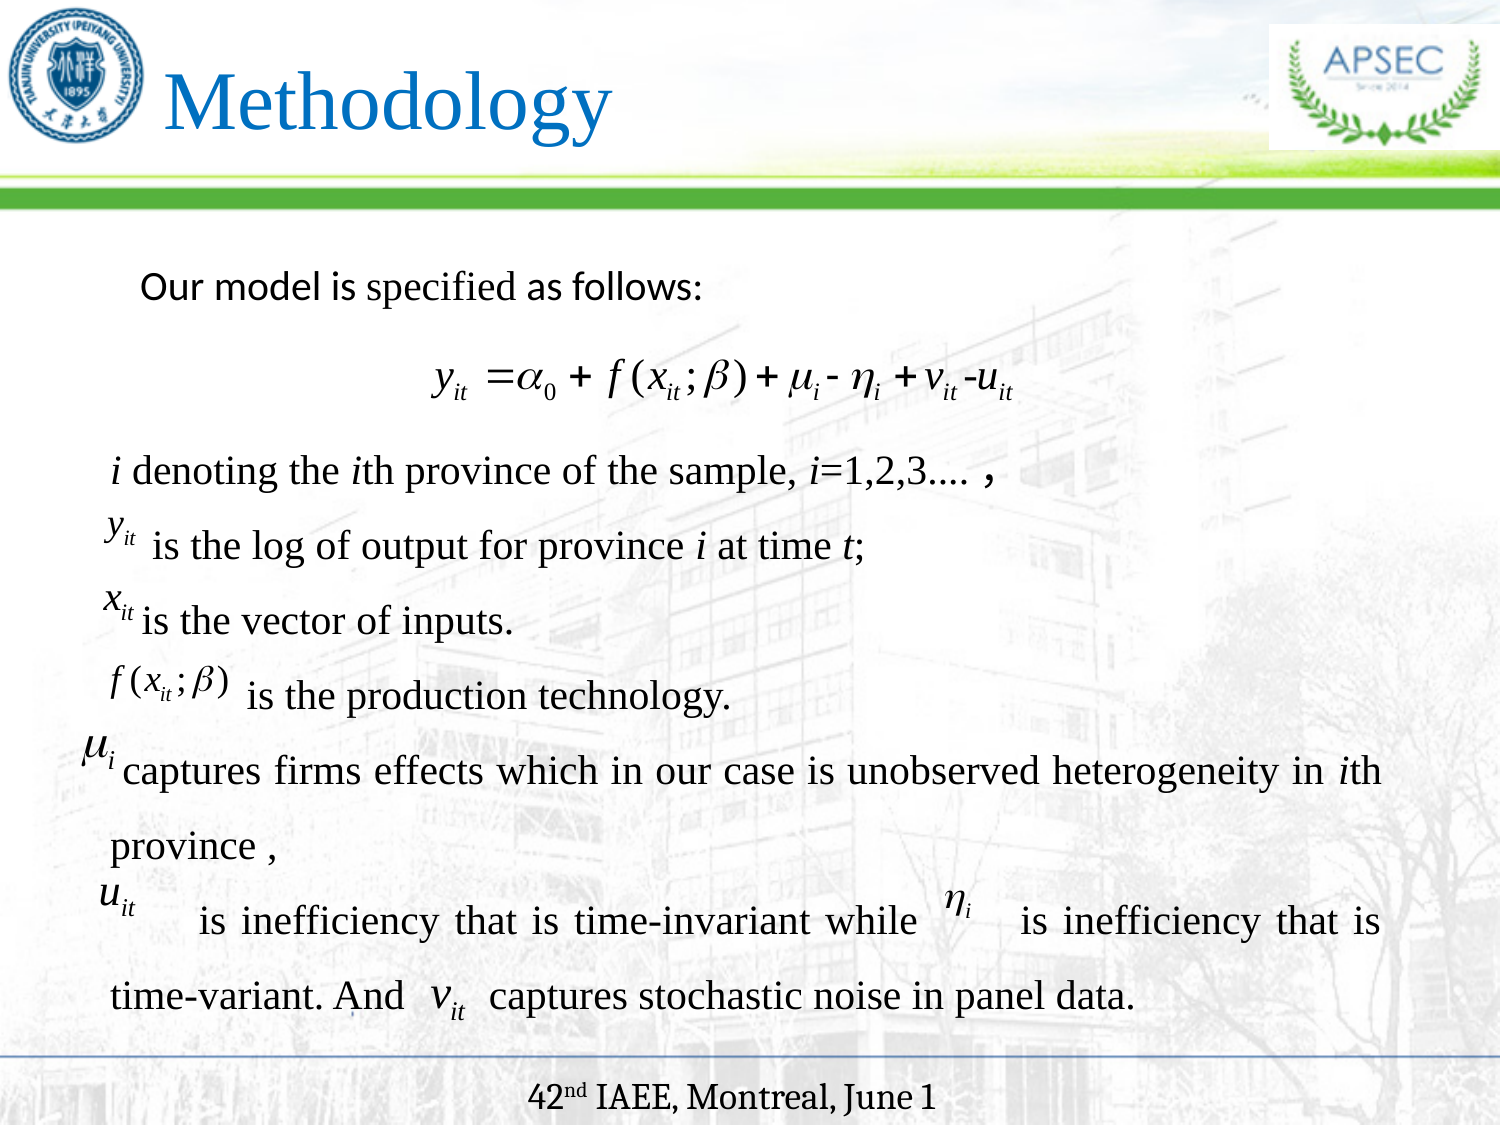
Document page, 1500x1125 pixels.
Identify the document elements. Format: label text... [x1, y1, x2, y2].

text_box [423, 342, 1022, 411]
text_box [95, 566, 144, 631]
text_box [97, 651, 237, 710]
picture [0, 0, 1500, 1125]
title Methodology [148, 41, 1397, 165]
text_box Our model is specified as follows: [125, 251, 1427, 316]
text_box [940, 869, 979, 928]
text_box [72, 710, 124, 781]
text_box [97, 498, 146, 555]
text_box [93, 861, 146, 928]
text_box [423, 961, 475, 1032]
text_box i denoting the ith province of the sample, i=1,2,3....， is the log of output for province i at time t; is the vector of inputs. is the production technology. captures firms effects which in our case is unobserved heterogeneity in ith province , is inefficiency that is time-invariant while is inefficiency that is time-variant. And captures stochastic noise in panel data. [95, 410, 1397, 1026]
